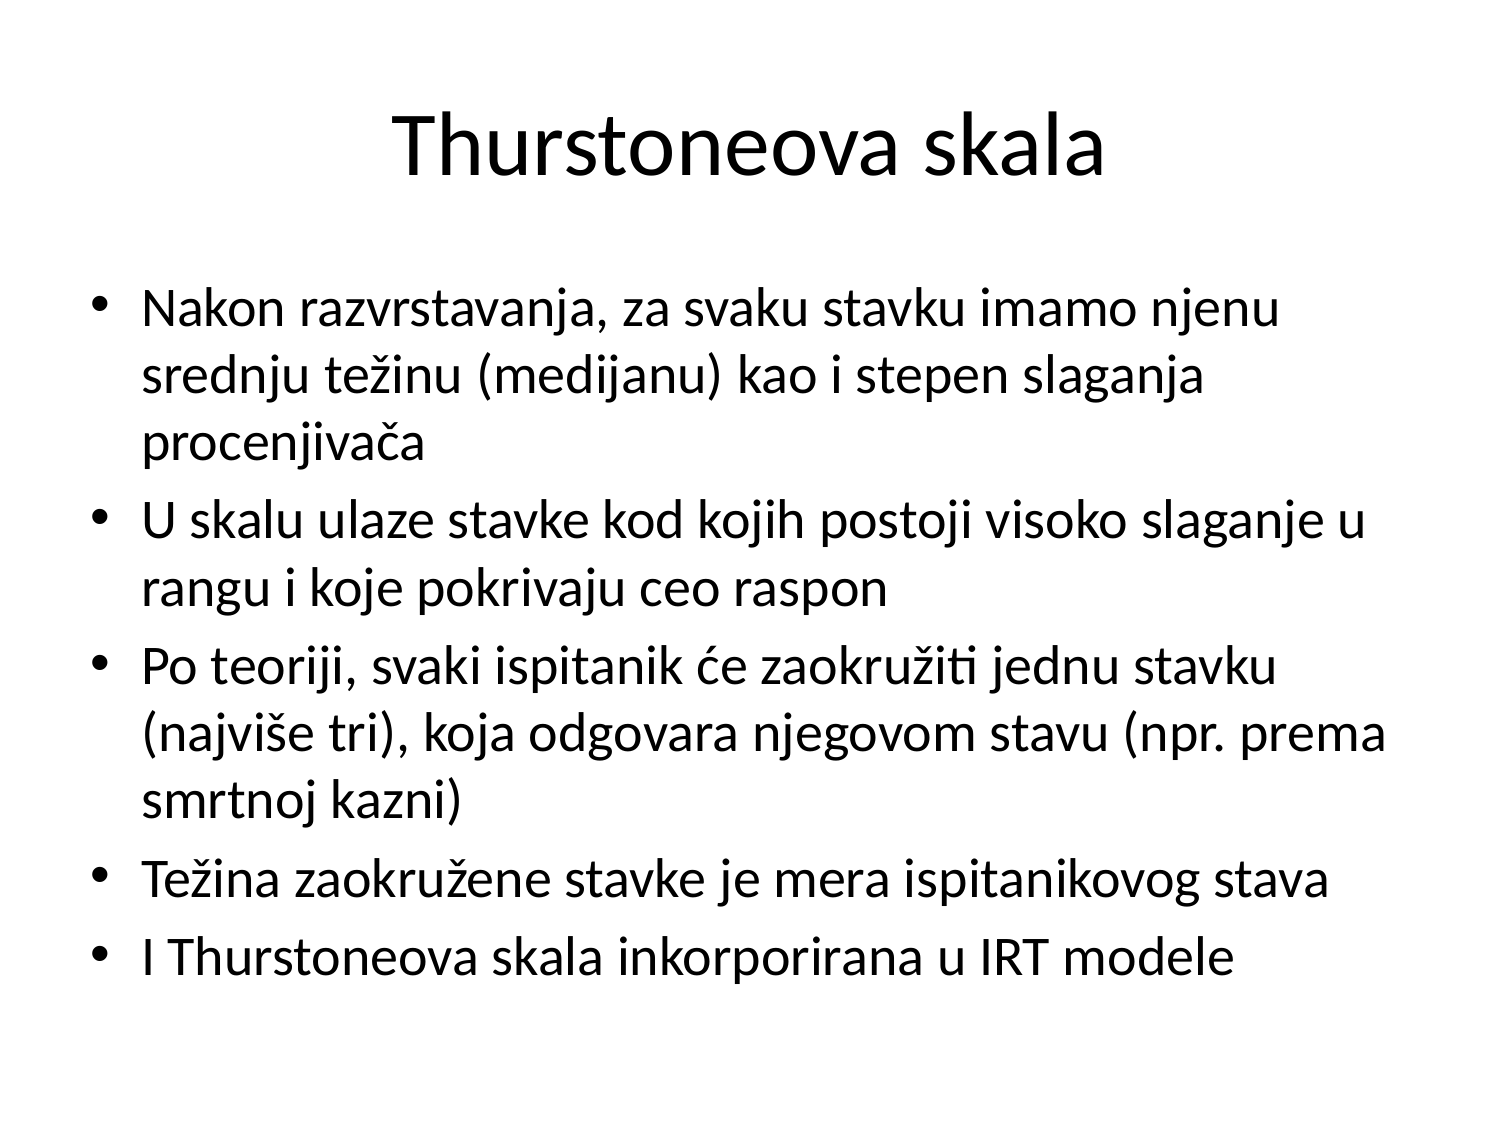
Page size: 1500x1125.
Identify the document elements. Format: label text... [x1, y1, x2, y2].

title Thurstoneova skala [75, 45, 1425, 233]
list Nakon razvrstavanja, za svaku stavku imamo njenu srednju težinu (medijanu) kao i stepen slaganja procenjivača U skalu ulaze stavke kod kojih postoji visoko slaganje u rangu i koje pokrivaju ceo raspon Po teoriji, svaki ispitanik će zaokružiti jednu stavku (najviše tri), koja odgovara njegovom stavu (npr. prema smrtnoj kazni) Težina zaokružene stavke je mera ispitanikovog stava I Thurstoneova skala inkorporirana u IRT modele [75, 262, 1425, 1005]
